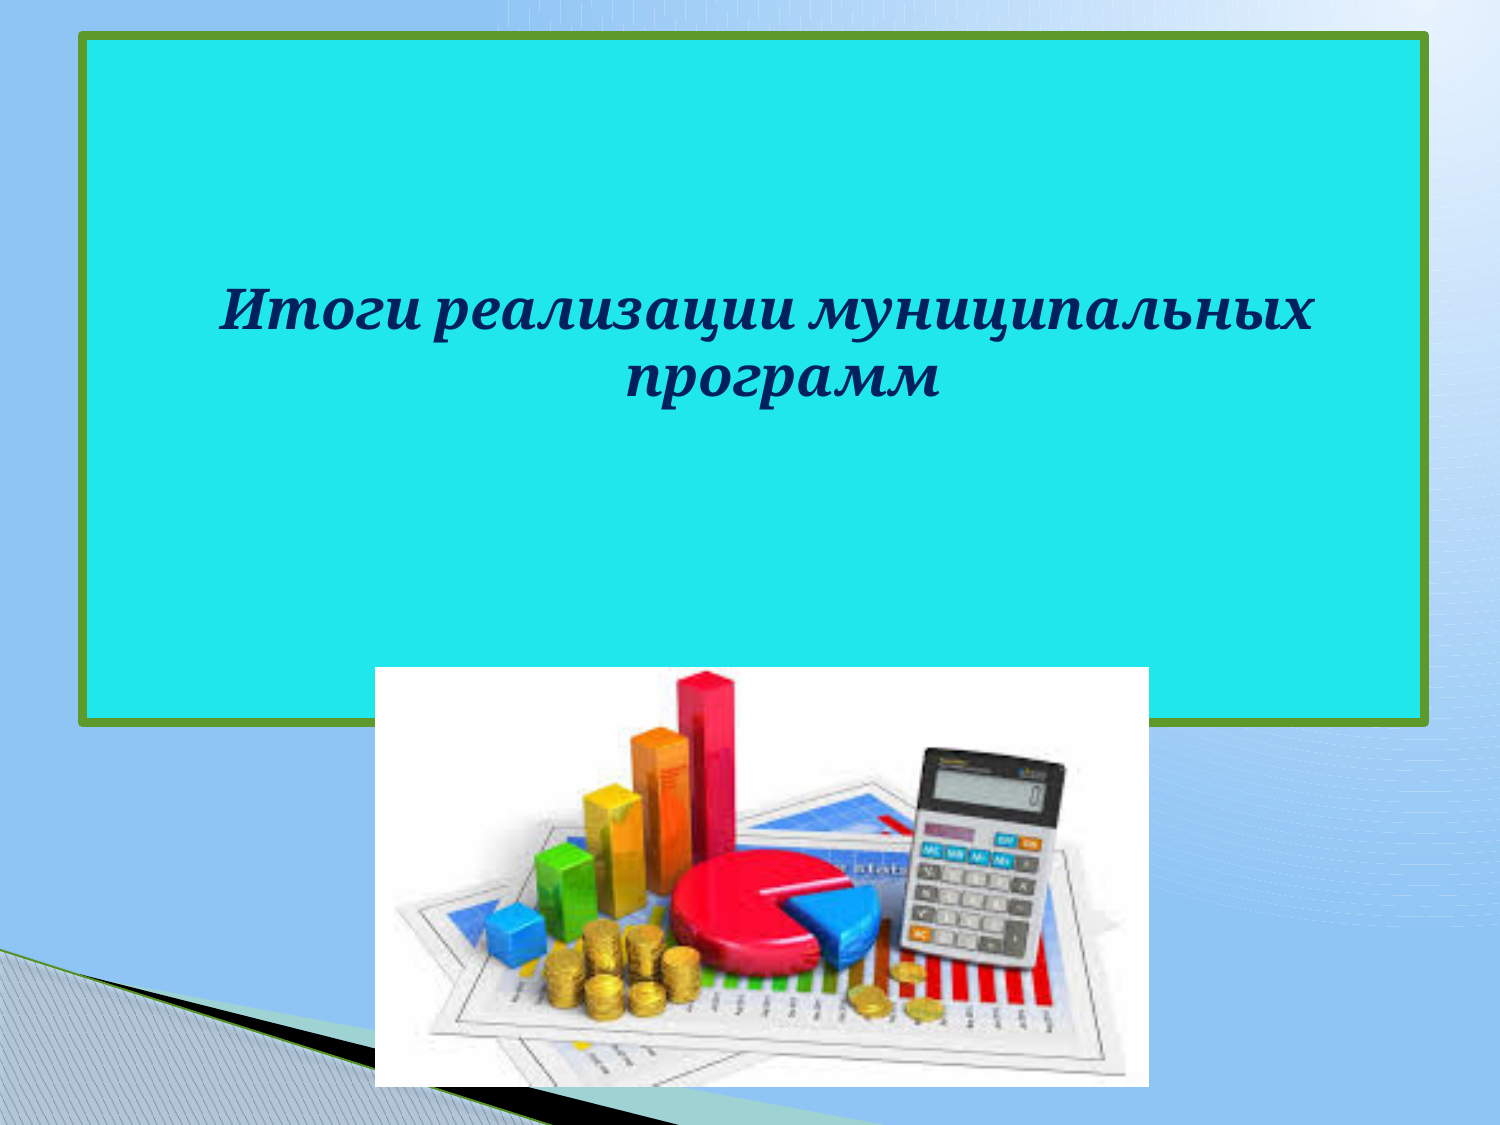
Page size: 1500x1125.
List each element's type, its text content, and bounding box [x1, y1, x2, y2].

picture [374, 667, 1149, 1087]
list Итоги реализации муниципальных программ [78, 31, 1429, 727]
